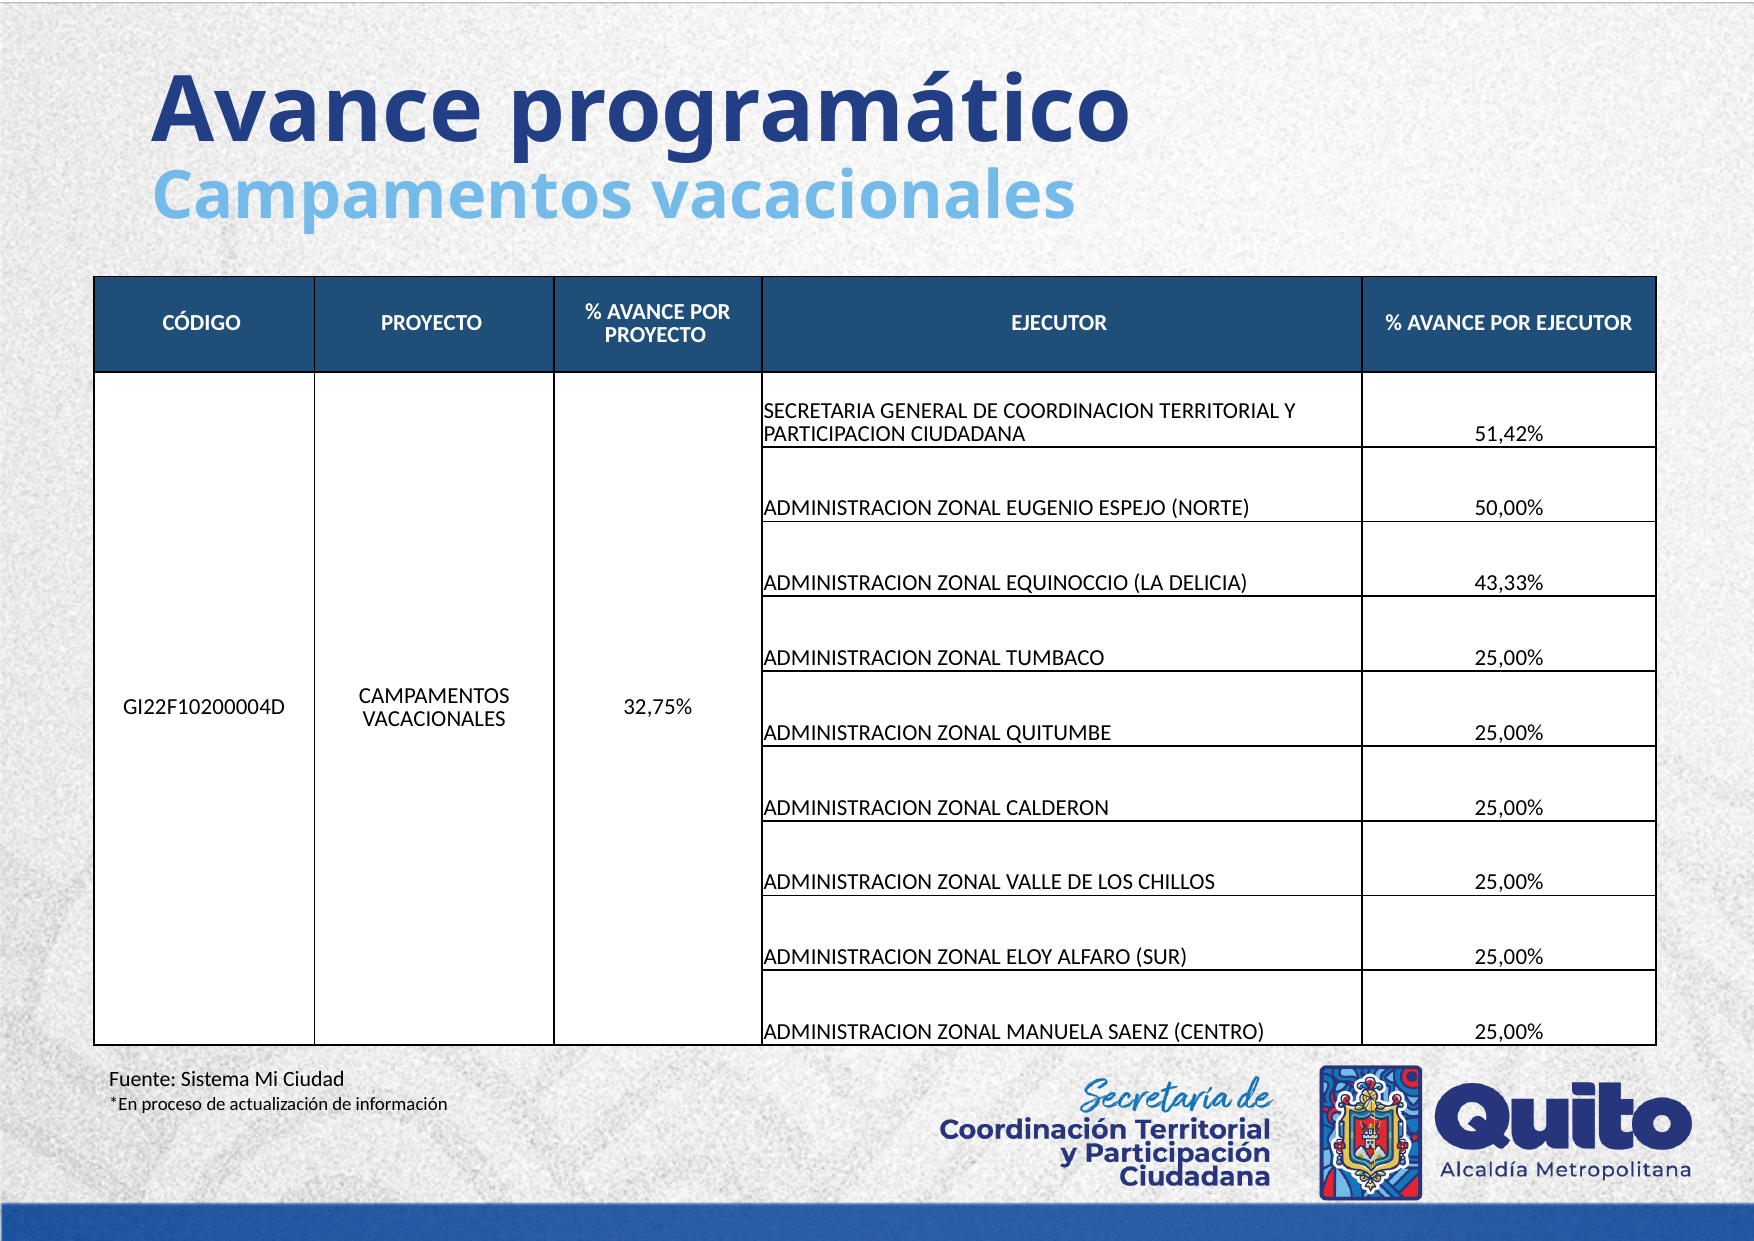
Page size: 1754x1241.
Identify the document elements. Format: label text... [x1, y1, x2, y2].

picture [0, 0, 1754, 1241]
table_header PROYECTO [315, 277, 553, 371]
table_cell 25,00% [1363, 896, 1655, 969]
table_cell 51,42% [1363, 373, 1655, 446]
table_header EJECUTOR [763, 277, 1361, 371]
table_header CÓDIGO [95, 277, 314, 371]
table_cell 25,00% [1363, 672, 1655, 745]
table_header % AVANCE POR EJECUTOR [1363, 277, 1655, 371]
table_cell ADMINISTRACION ZONAL EUGENIO ESPEJO (NORTE) [763, 448, 1361, 521]
table_cell GI22F10200004D [95, 373, 314, 1044]
table_cell ADMINISTRACION ZONAL QUITUMBE [763, 672, 1361, 745]
table_cell ADMINISTRACION ZONAL TUMBACO [763, 597, 1361, 670]
table_cell ADMINISTRACION ZONAL VALLE DE LOS CHILLOS [763, 822, 1361, 895]
table_cell ADMINISTRACION ZONAL ELOY ALFARO (SUR) [763, 896, 1361, 969]
table_cell 25,00% [1363, 971, 1655, 1044]
table_cell ADMINISTRACION ZONAL EQUINOCCIO (LA DELICIA) [763, 522, 1361, 595]
table_cell 25,00% [1363, 597, 1655, 670]
table_cell ADMINISTRACION ZONAL CALDERON [763, 747, 1361, 820]
table_cell 32,75% [555, 373, 761, 1044]
table_cell 43,33% [1363, 522, 1655, 595]
table_cell ADMINISTRACION ZONAL MANUELA SAENZ (CENTRO) [763, 971, 1361, 1044]
table_cell 25,00% [1363, 822, 1655, 895]
table_cell CAMPAMENTOS VACACIONALES [315, 373, 553, 1044]
table_cell 25,00% [1363, 747, 1655, 820]
table_cell 50,00% [1363, 448, 1655, 521]
text_box Avance programático Campamentos vacacionales [136, 79, 1682, 216]
text_box Fuente: Sistema Mi Ciudad *En proceso de actualización de información [94, 1057, 688, 1121]
table_header % AVANCE POR PROYECTO [555, 277, 761, 371]
table_cell SECRETARIA GENERAL DE COORDINACION TERRITORIAL Y PARTICIPACION CIUDADANA [763, 373, 1361, 446]
